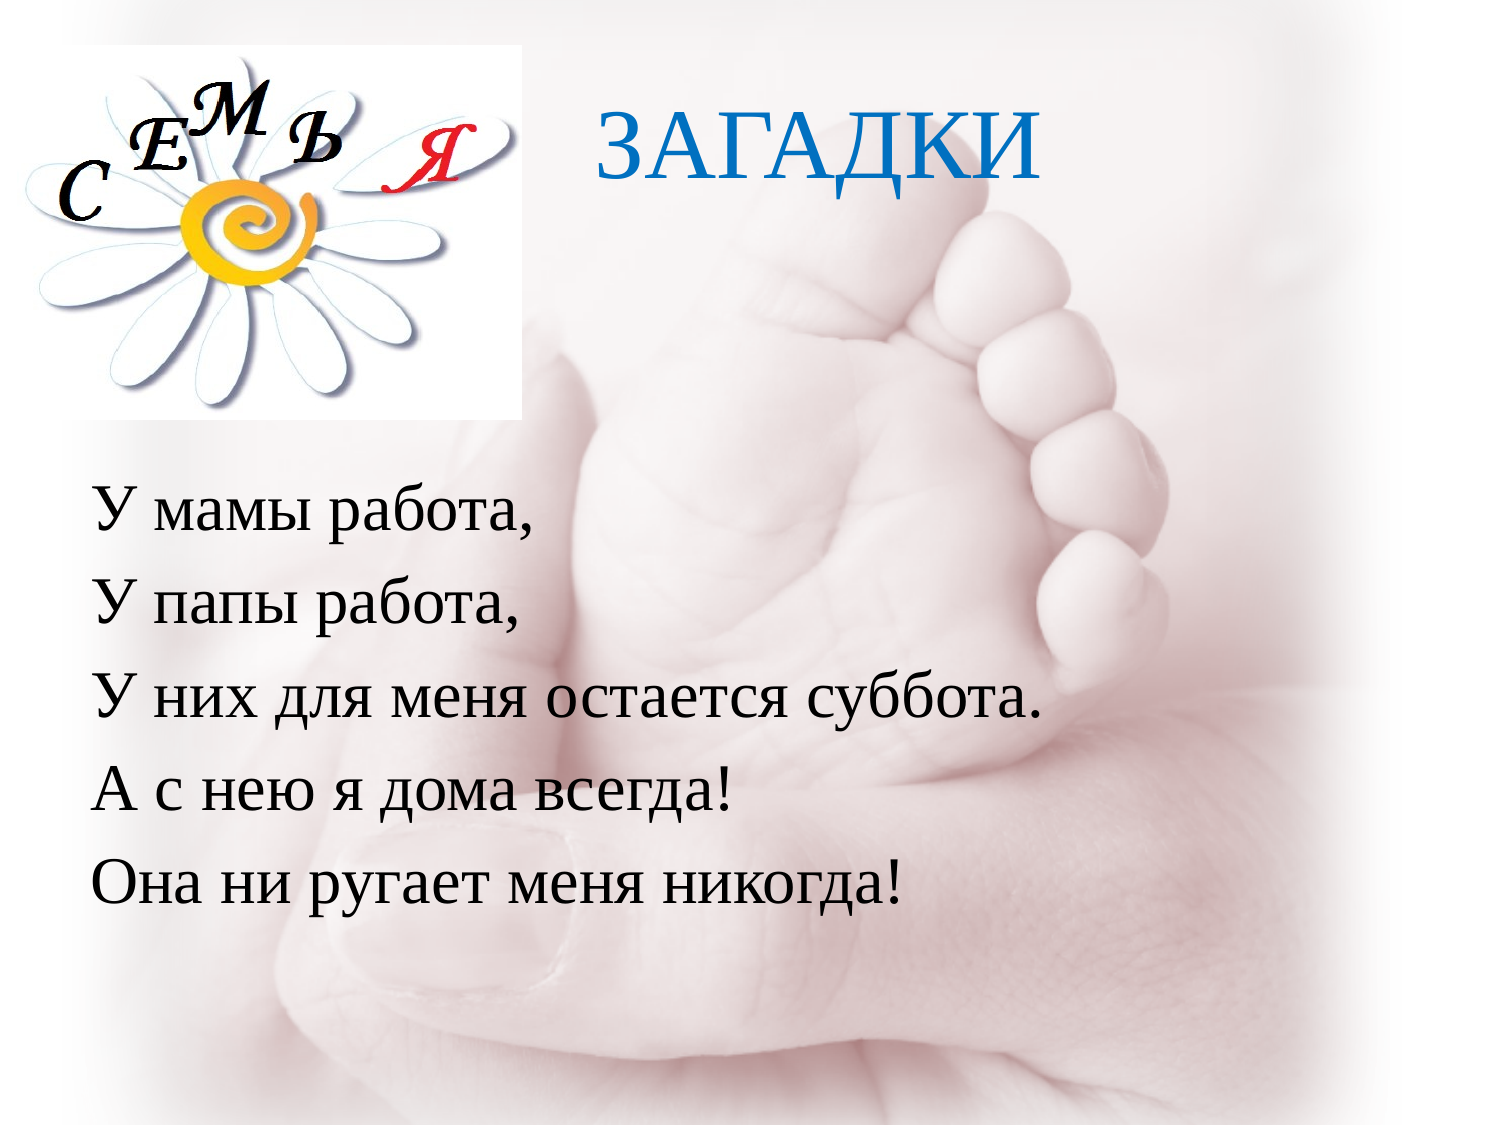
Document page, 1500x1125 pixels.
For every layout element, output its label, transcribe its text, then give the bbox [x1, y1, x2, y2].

list У мамы работа, У папы работа, У них для меня остается суббота. А с нею я дома всегда! Она ни ругает меня никогда! [75, 456, 1425, 1064]
title ЗАГАДКИ [522, 45, 1425, 233]
picture [17, 44, 522, 421]
